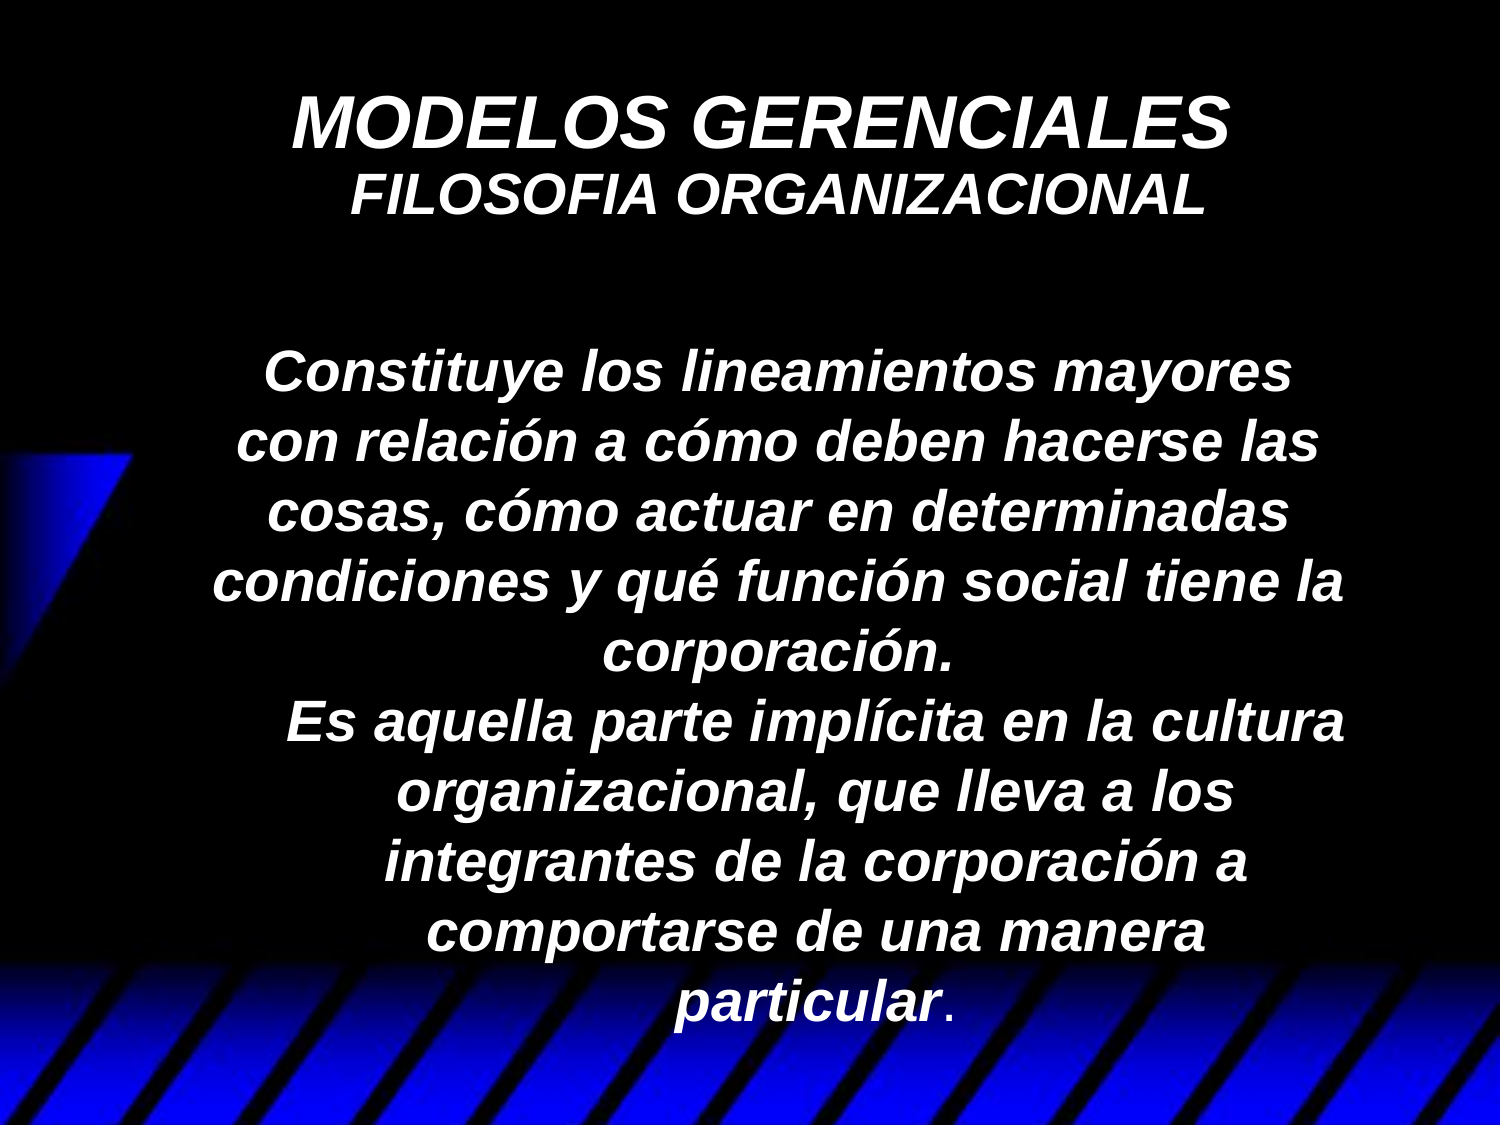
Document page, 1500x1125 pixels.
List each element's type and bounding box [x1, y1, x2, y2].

list [0, 0, 1500, 1125]
